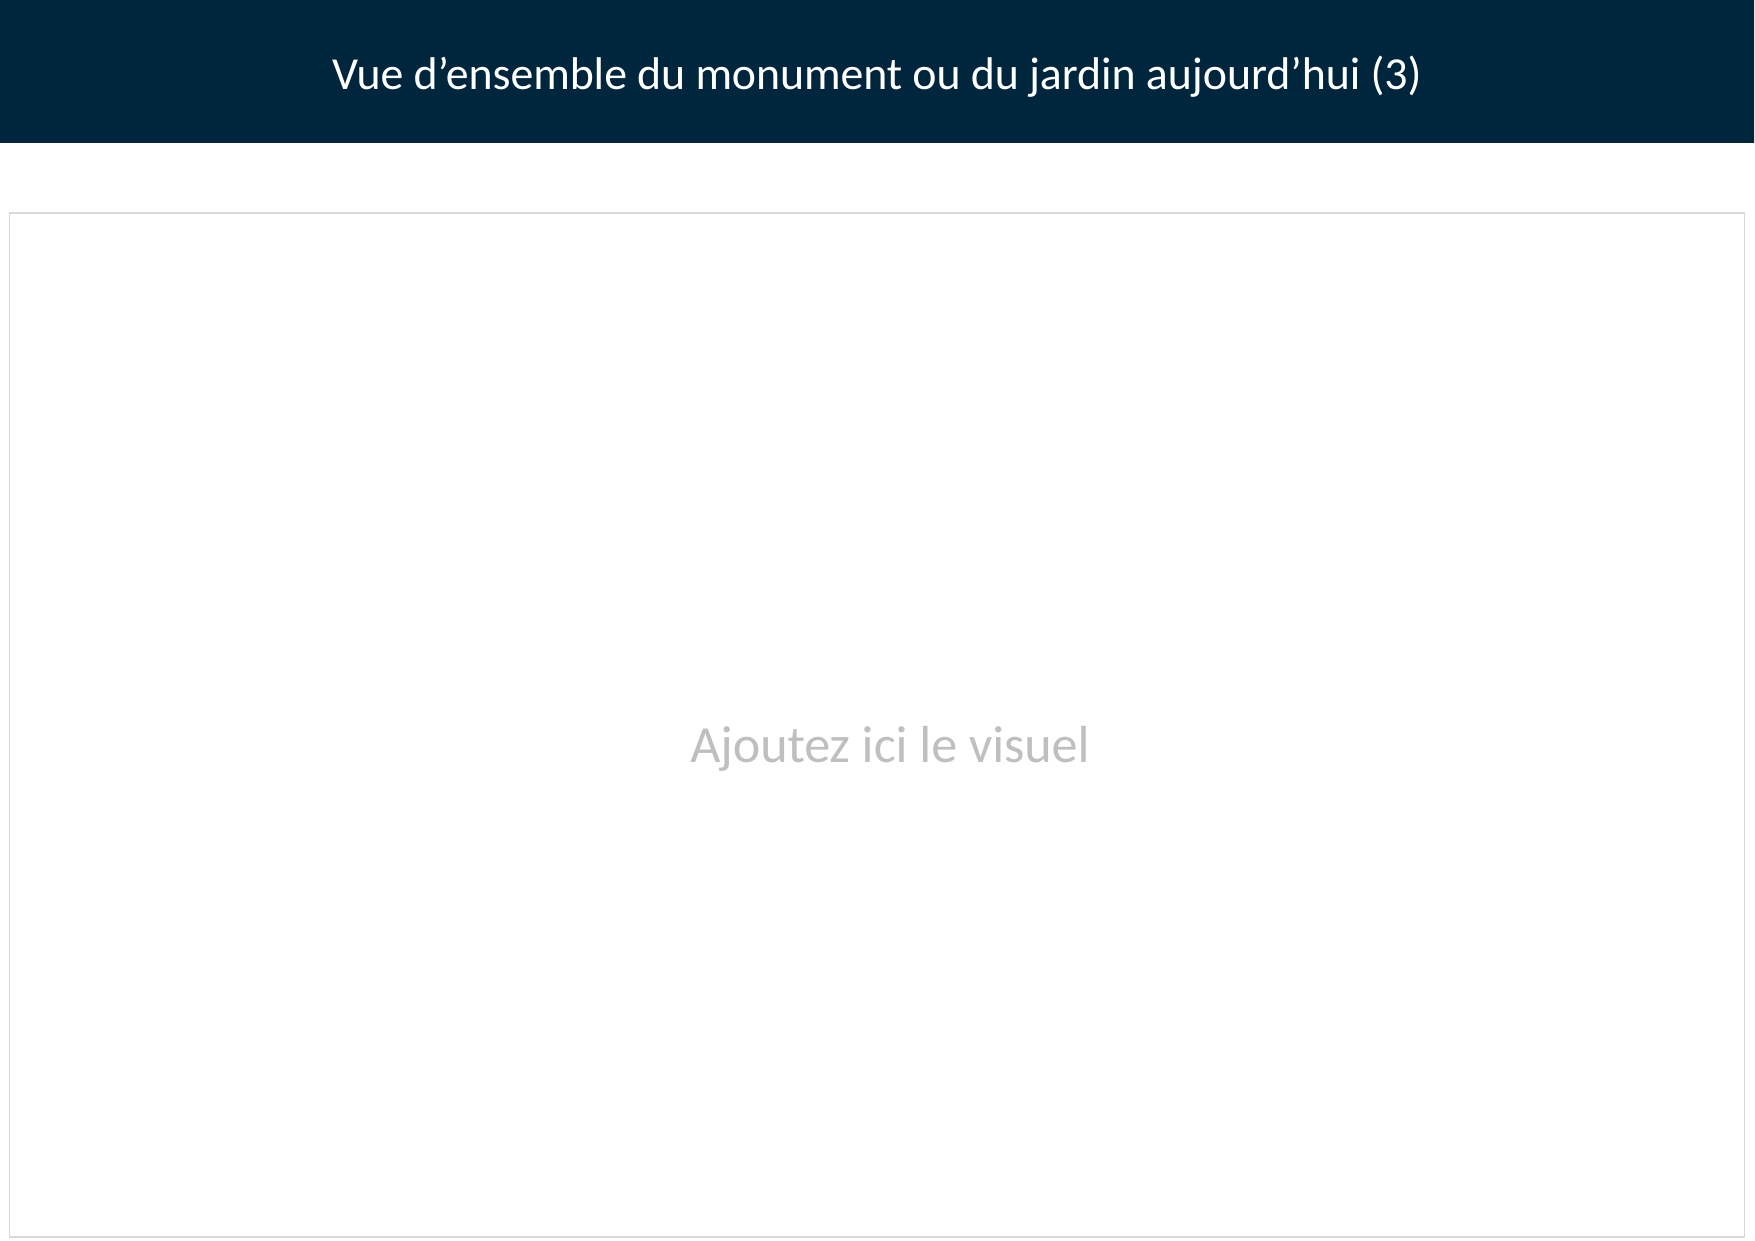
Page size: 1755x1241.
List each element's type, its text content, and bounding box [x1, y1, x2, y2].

text_box [9, 212, 1745, 1237]
text_box Ajoutez ici le visuel [186, 659, 1594, 790]
text_box Vue d’ensemble du monument ou du jardin aujourd’hui (3) [0, 0, 1755, 143]
